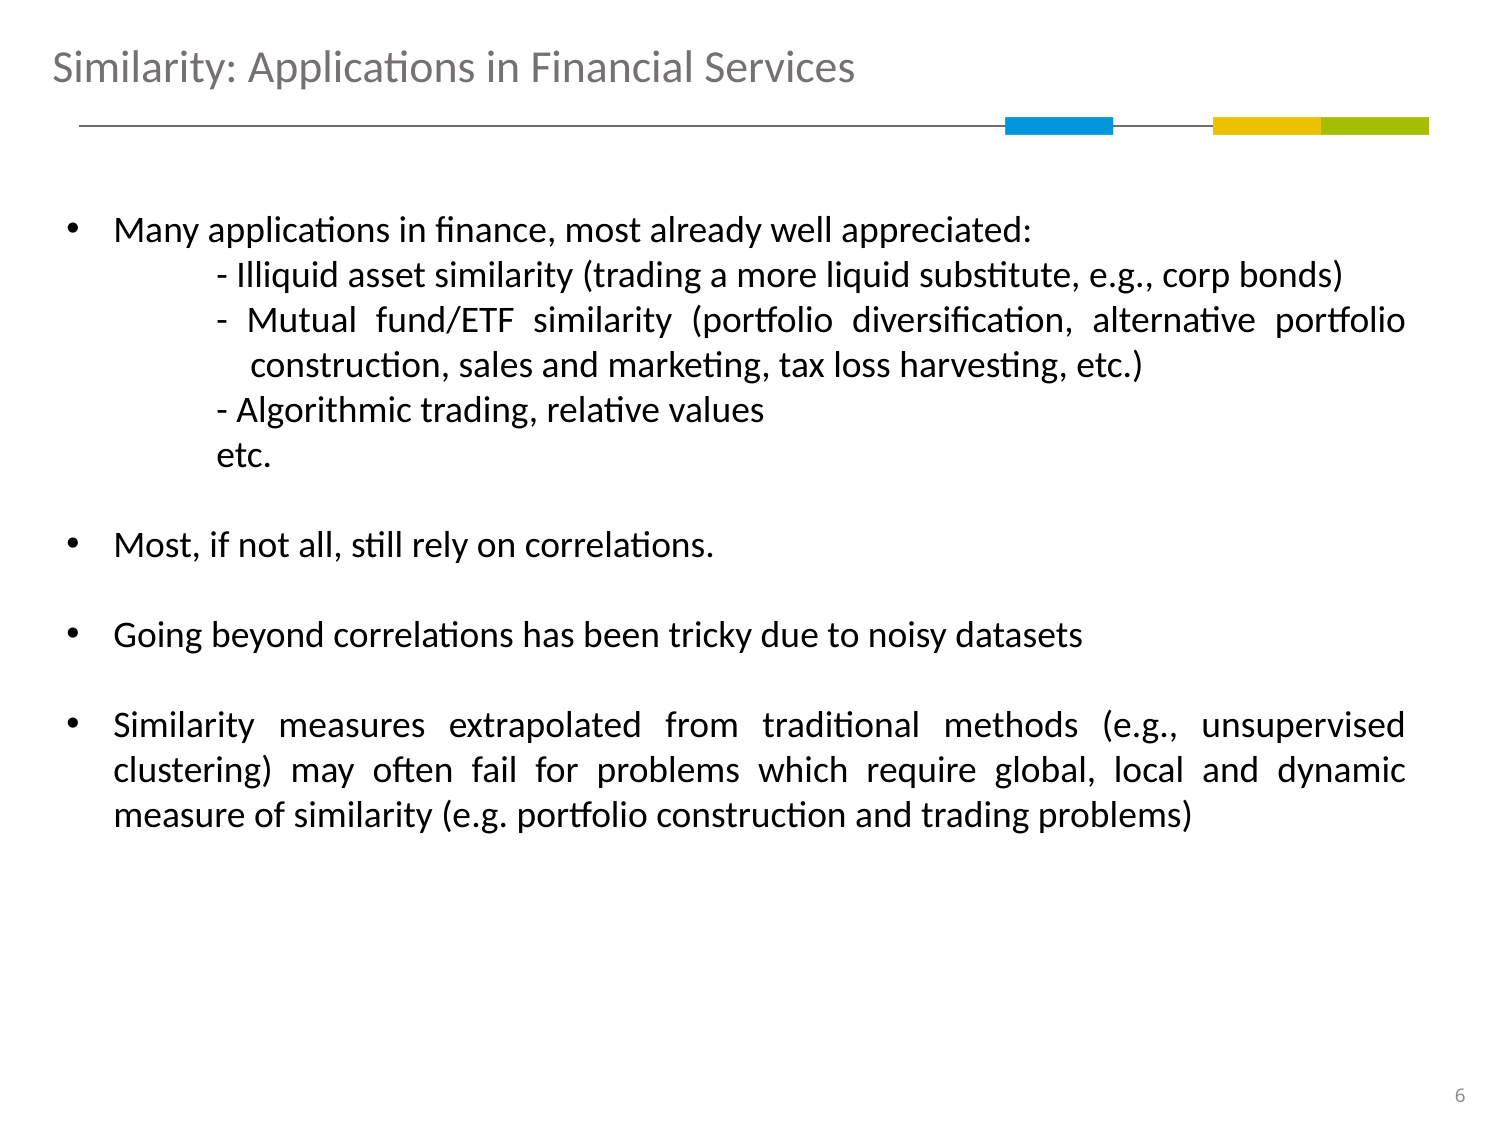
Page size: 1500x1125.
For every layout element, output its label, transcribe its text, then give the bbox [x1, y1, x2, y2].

text_box Many applications in finance, most already well appreciated: - Illiquid asset similarity (trading a more liquid substitute, e.g., corp bonds) - Mutual fund/ETF similarity (portfolio diversification, alternative portfolio construction, sales and marketing, tax loss harvesting, etc.) - Algorithmic trading, relative values etc. Most, if not all, still rely on correlations. Going beyond correlations has been tricky due to noisy datasets Similarity measures extrapolated from traditional methods (e.g., unsupervised clustering) may often fail for problems which require global, local and dynamic measure of similarity (e.g. portfolio construction and trading problems) [51, 197, 1422, 888]
text_box Similarity: Applications in Financial Services [37, 29, 872, 99]
